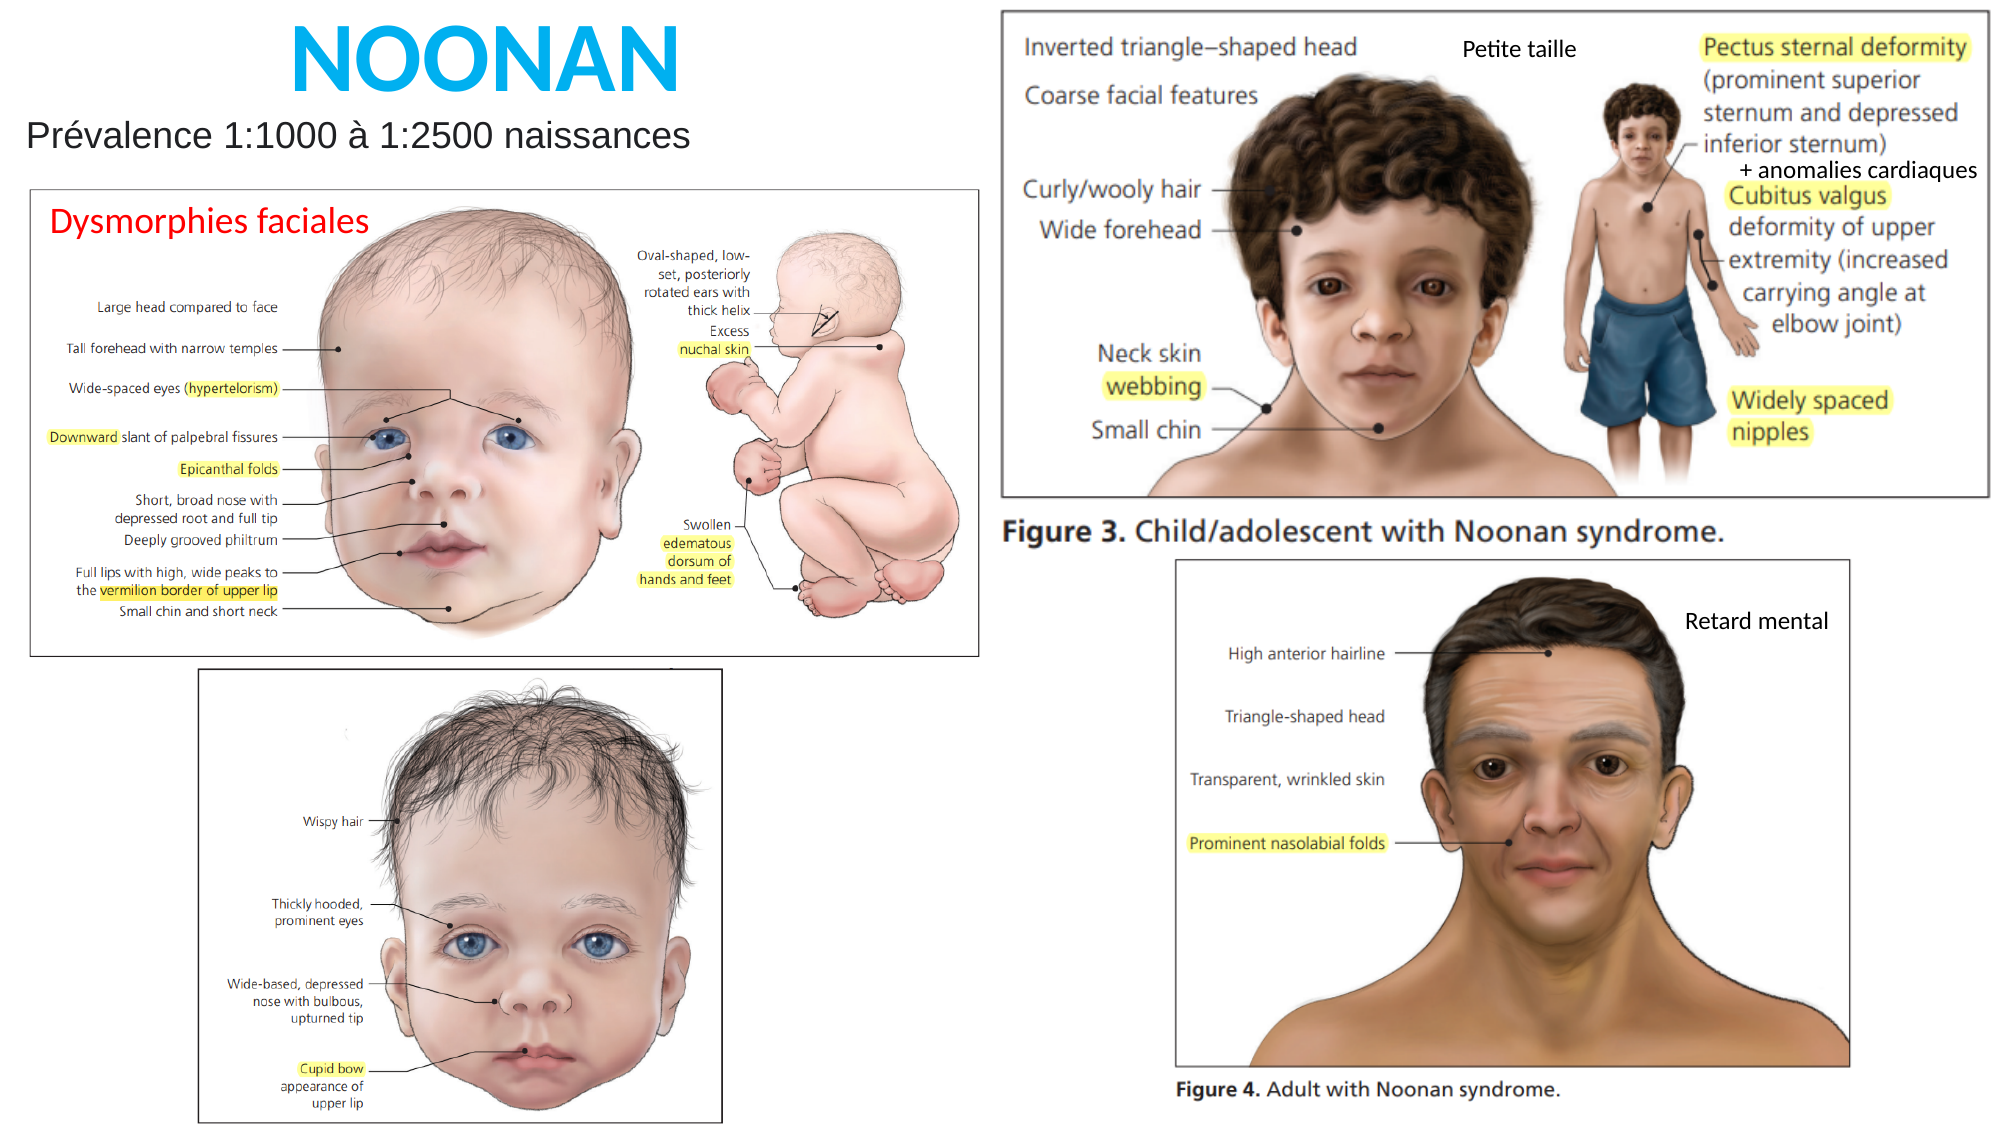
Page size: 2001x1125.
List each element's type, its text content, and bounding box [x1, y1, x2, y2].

text_box NOONAN [274, 0, 698, 103]
text_box Prévalence 1:1000 à 1:2500 naissances [11, 103, 707, 164]
picture [22, 4, 2000, 1125]
